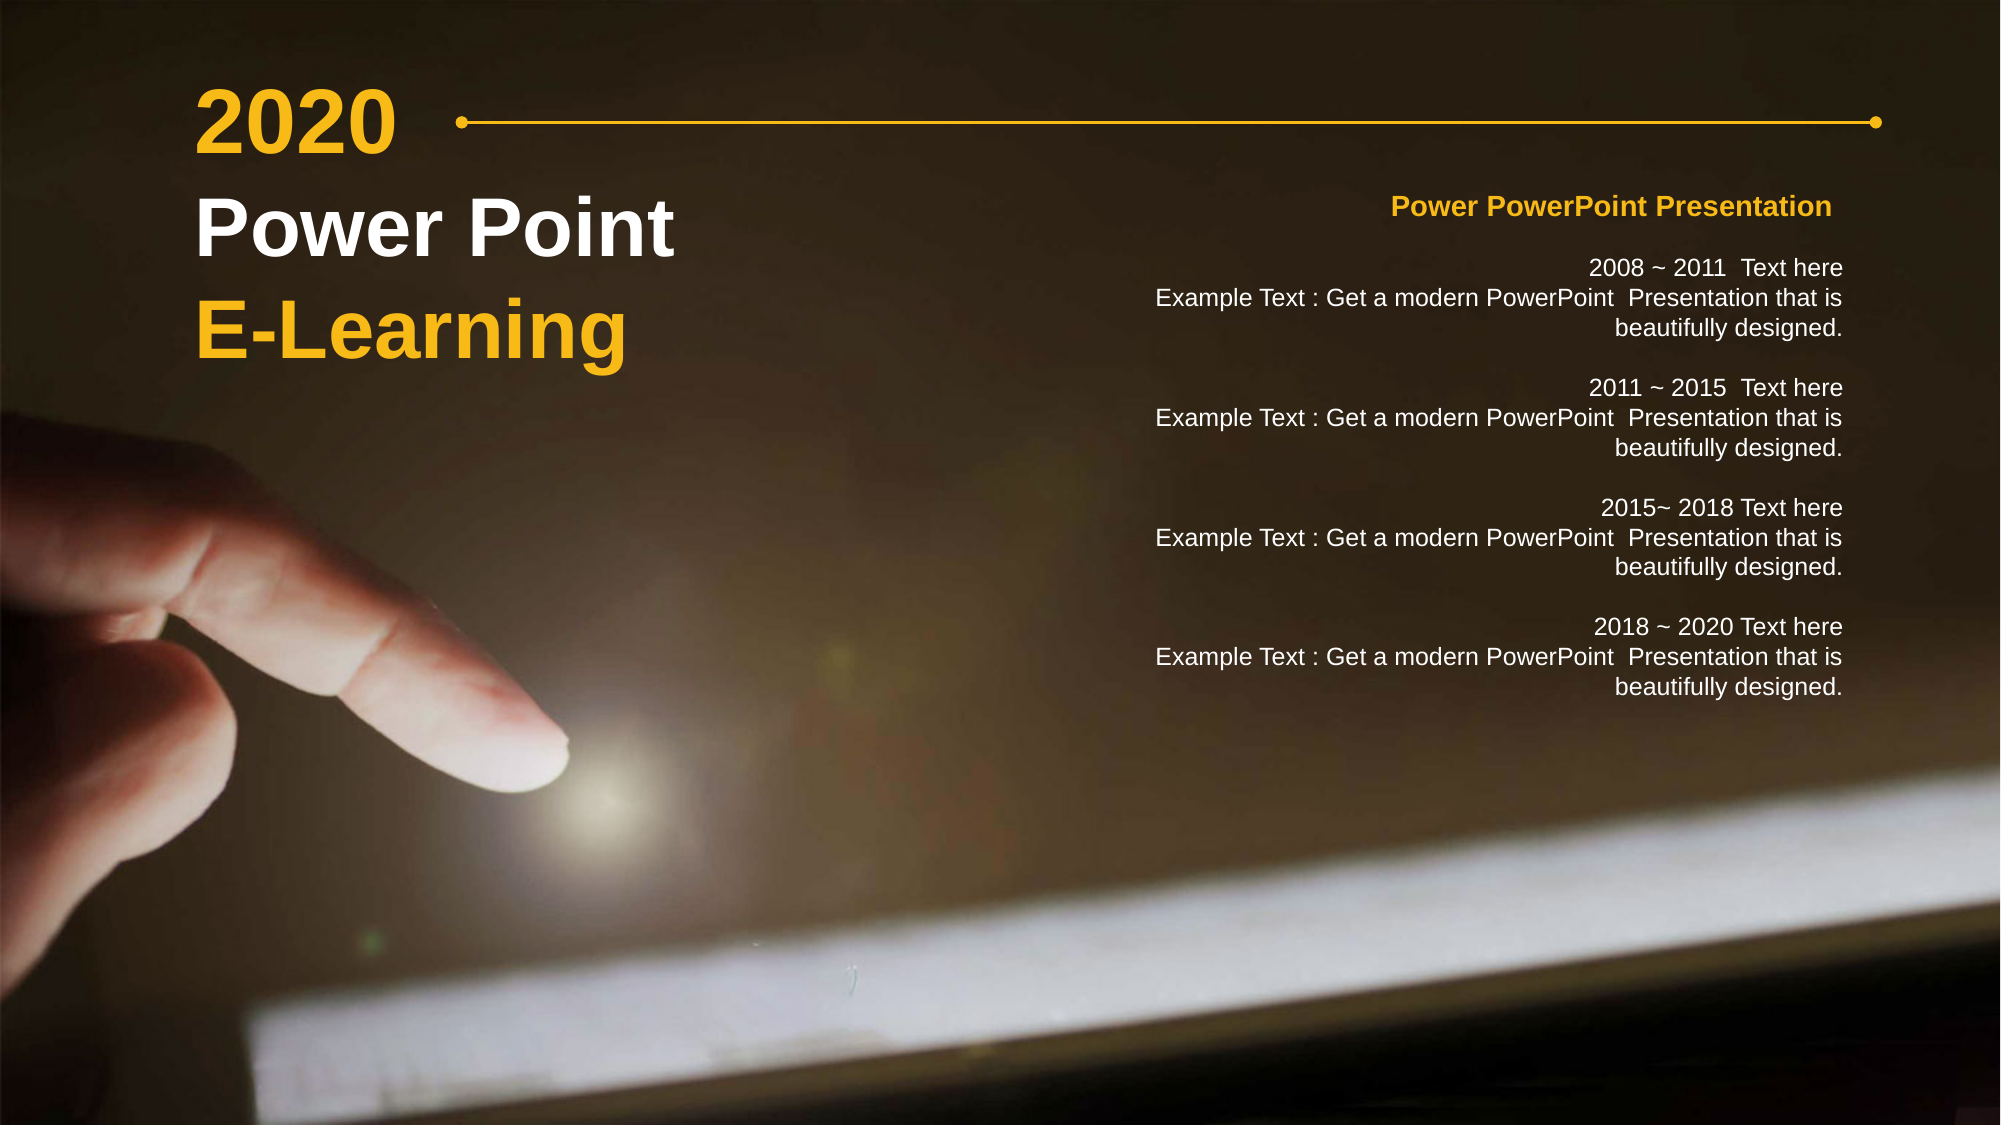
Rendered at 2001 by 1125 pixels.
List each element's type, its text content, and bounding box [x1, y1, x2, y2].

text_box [1131, 179, 1859, 714]
picture [0, 0, 2001, 1125]
text_box 2020 Power Point E-Learning [176, 62, 826, 383]
